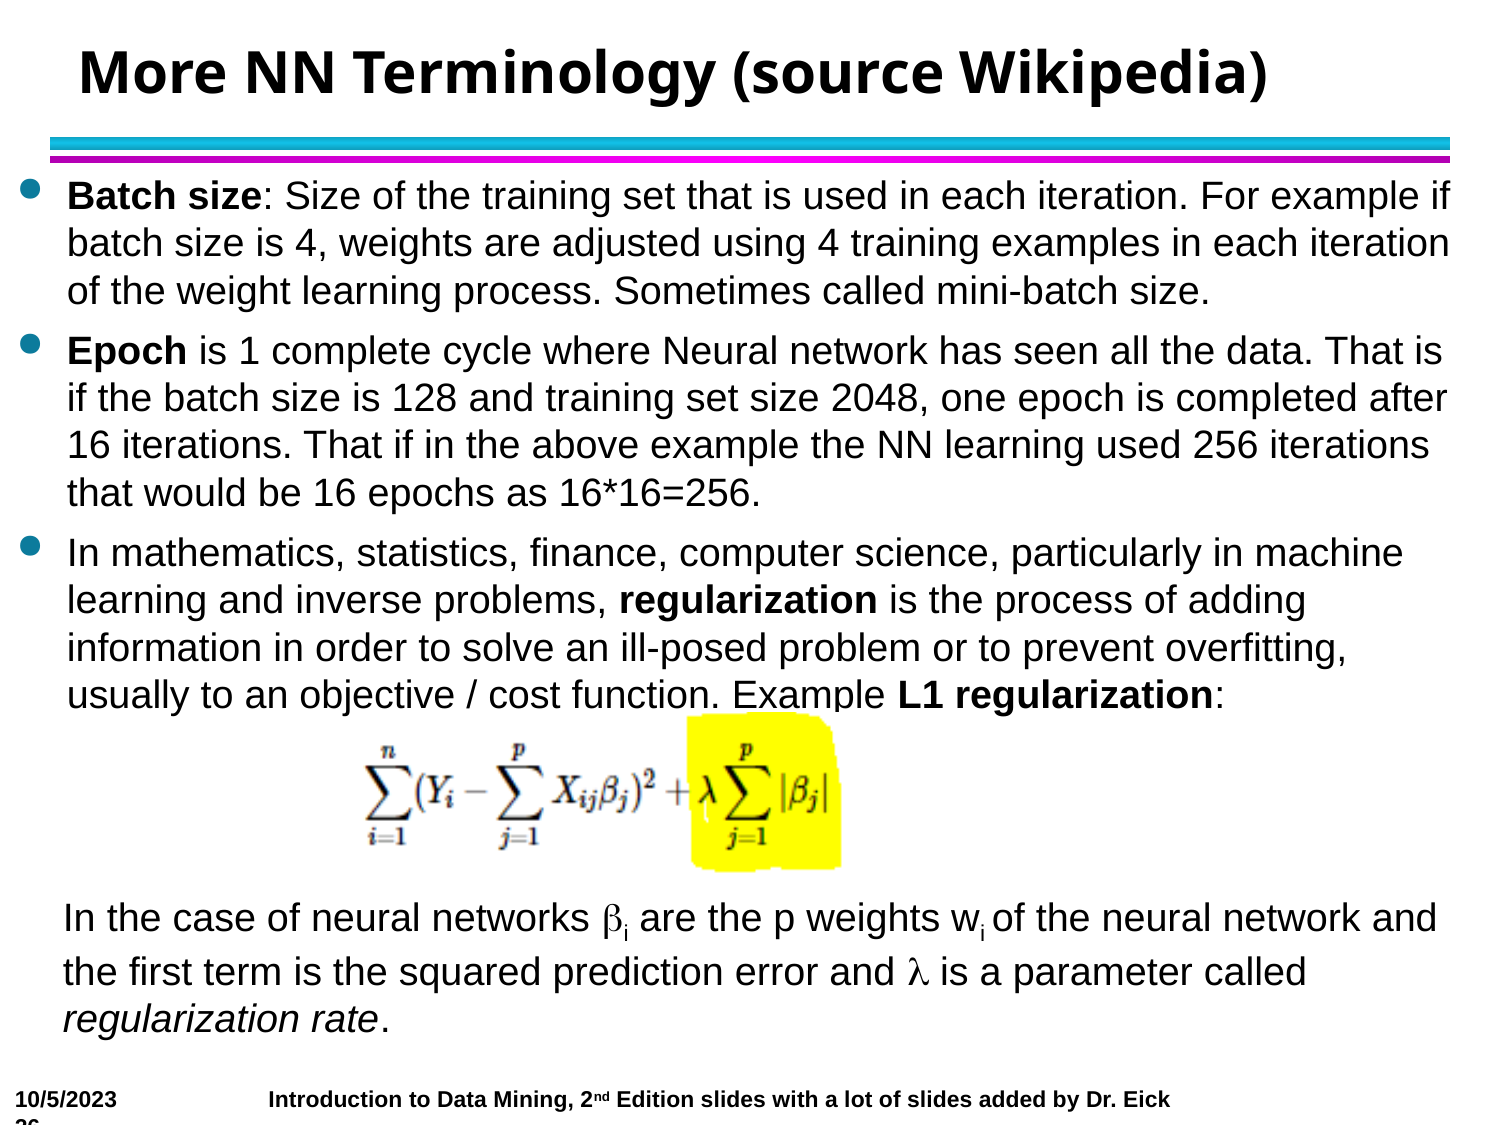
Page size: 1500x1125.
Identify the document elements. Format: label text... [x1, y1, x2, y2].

list Batch size: Size of the training set that is used in each iteration. For example if batch size is 4, weights are adjusted using 4 training examples in each iteration of the weight learning process. Sometimes called mini-batch size. Epoch is 1 complete cycle where Neural network has seen all the data. That is if the batch size is 128 and training set size 2048, one epoch is completed after 16 iterations. That if in the above example the NN learning used 256 iterations that would be 16 epochs as 16*16=256. In mathematics, statistics, finance, computer science, particularly in machine learning and inverse problems, regularization is the process of adding information in order to solve an ill-posed problem or to prevent overfitting, usually to an objective / cost function. Example L1 regularization: In the case of neural networks i are the p weights wi of the neural network and the first term is the squared prediction error and  is a parameter called regularization rate. [4, 162, 1480, 1025]
picture [362, 712, 876, 901]
title More NN Terminology (source Wikipedia) [62, 24, 1421, 113]
